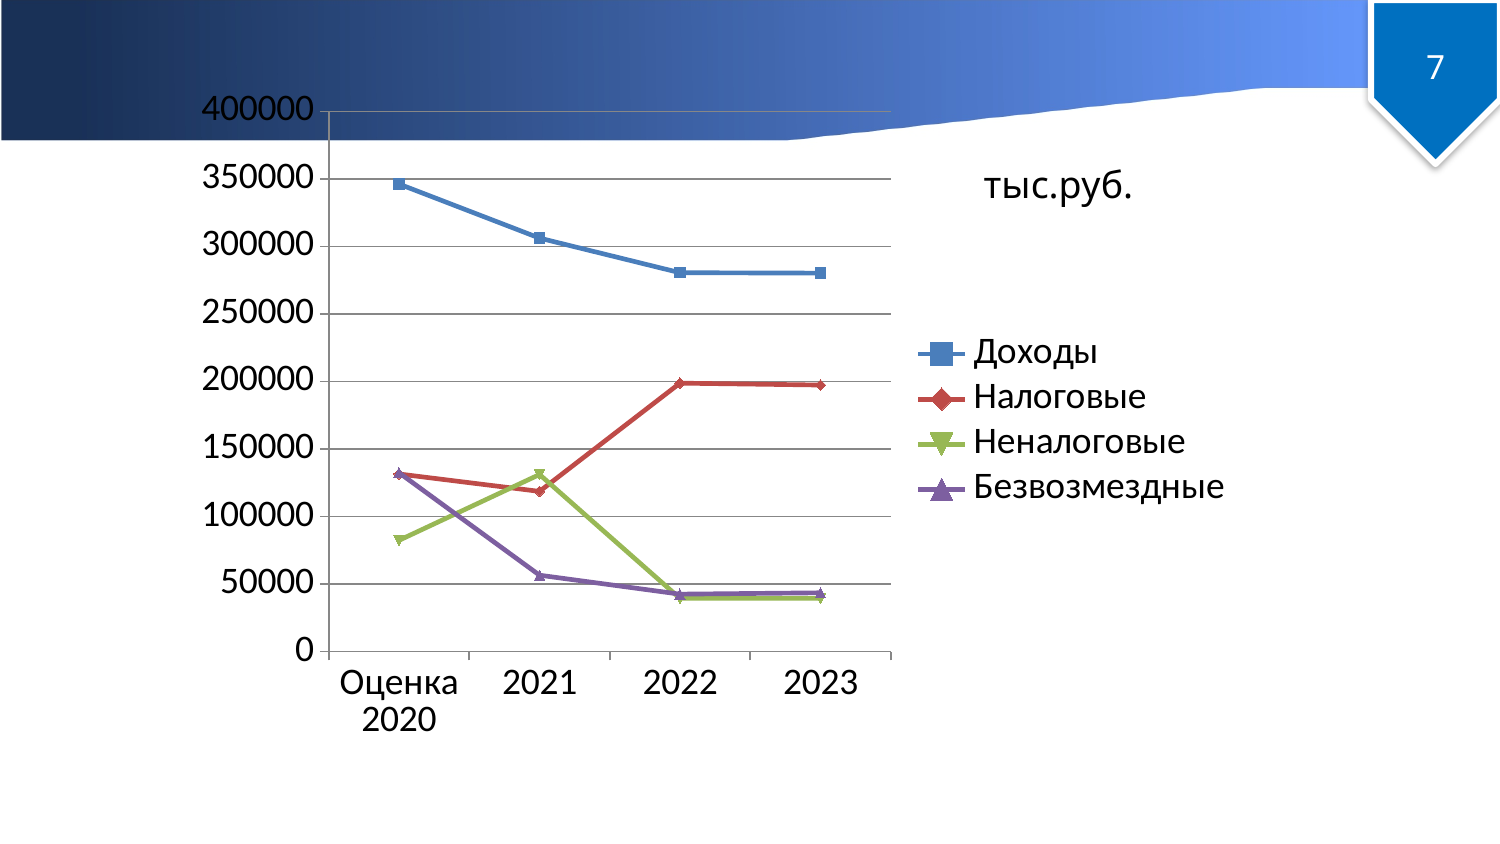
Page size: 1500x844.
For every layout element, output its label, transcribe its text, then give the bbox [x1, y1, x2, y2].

chart [93, 88, 1251, 756]
title Доходы бюджета на 2021-2023 годы тыс.руб. [32, 0, 1383, 141]
picture [0, 0, 1500, 844]
text_box 7 [1367, 0, 1500, 168]
